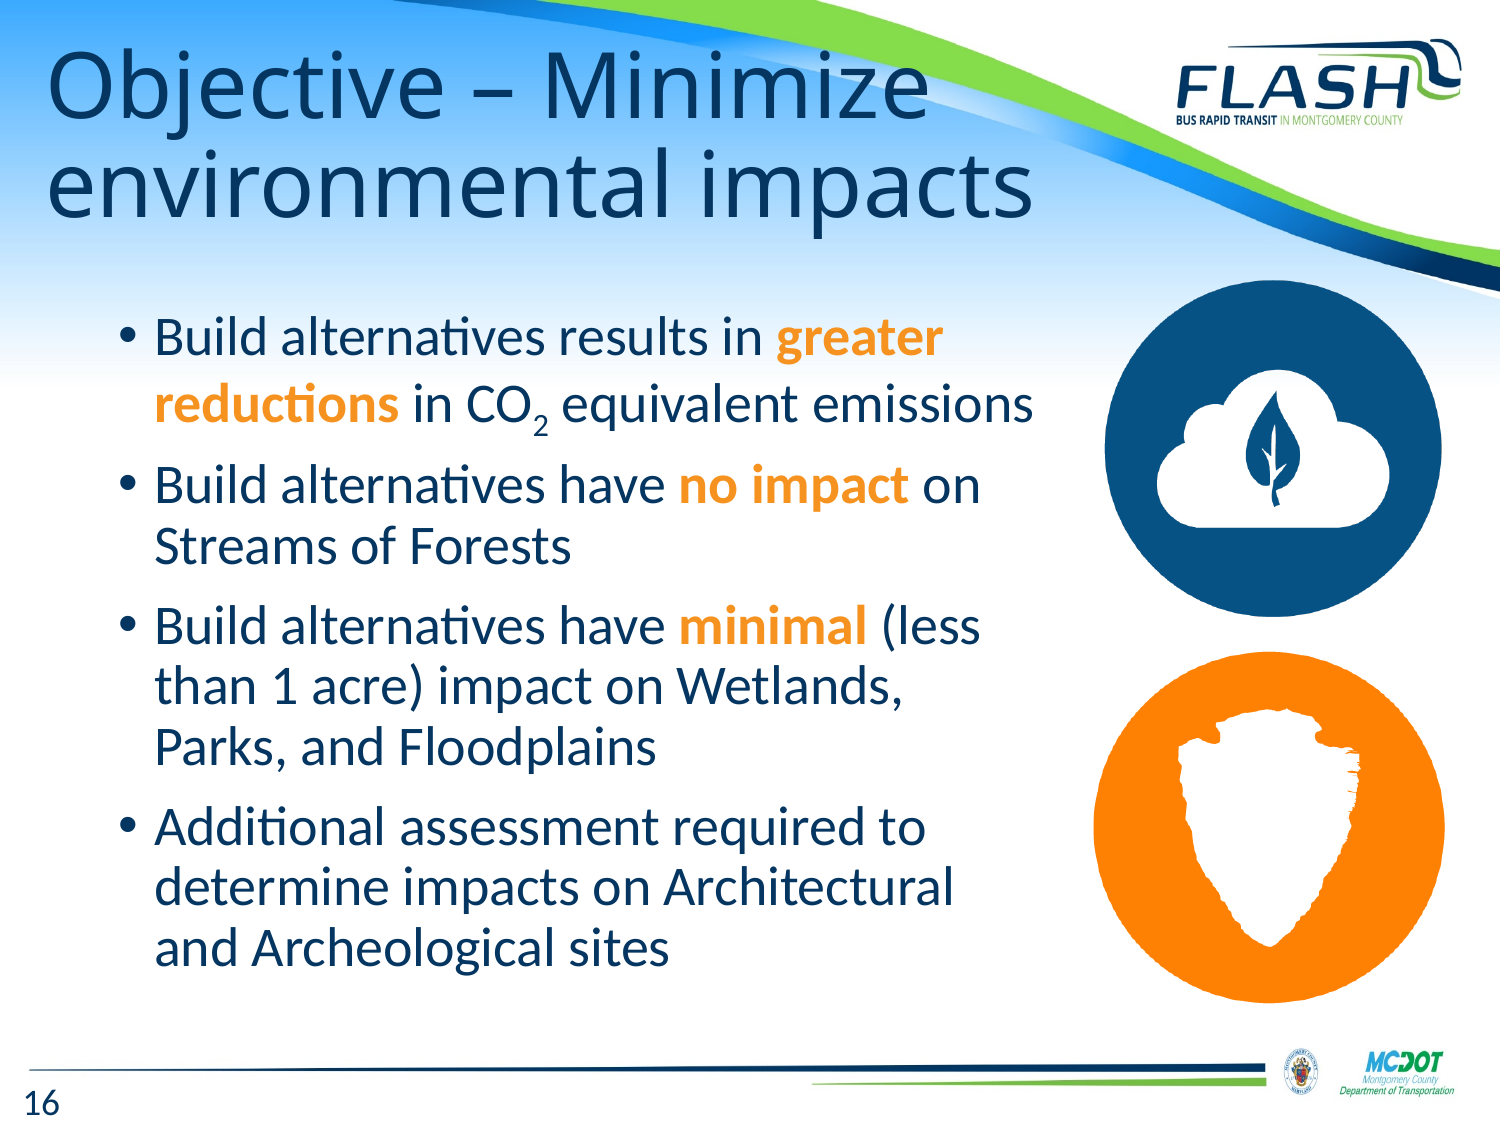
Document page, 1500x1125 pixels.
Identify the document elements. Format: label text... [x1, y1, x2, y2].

title Objective – Minimize environmental impacts [30, 29, 1230, 248]
picture [0, 0, 1500, 1125]
list Build alternatives results in greater reductions in CO2 equivalent emissions Build alternatives have no impact on Streams of Forests Build alternatives have minimal (less than 1 acre) impact on Wetlands, Parks, and Floodplains Additional assessment required to determine impacts on Architectural and Archeological sites [103, 299, 1060, 1014]
